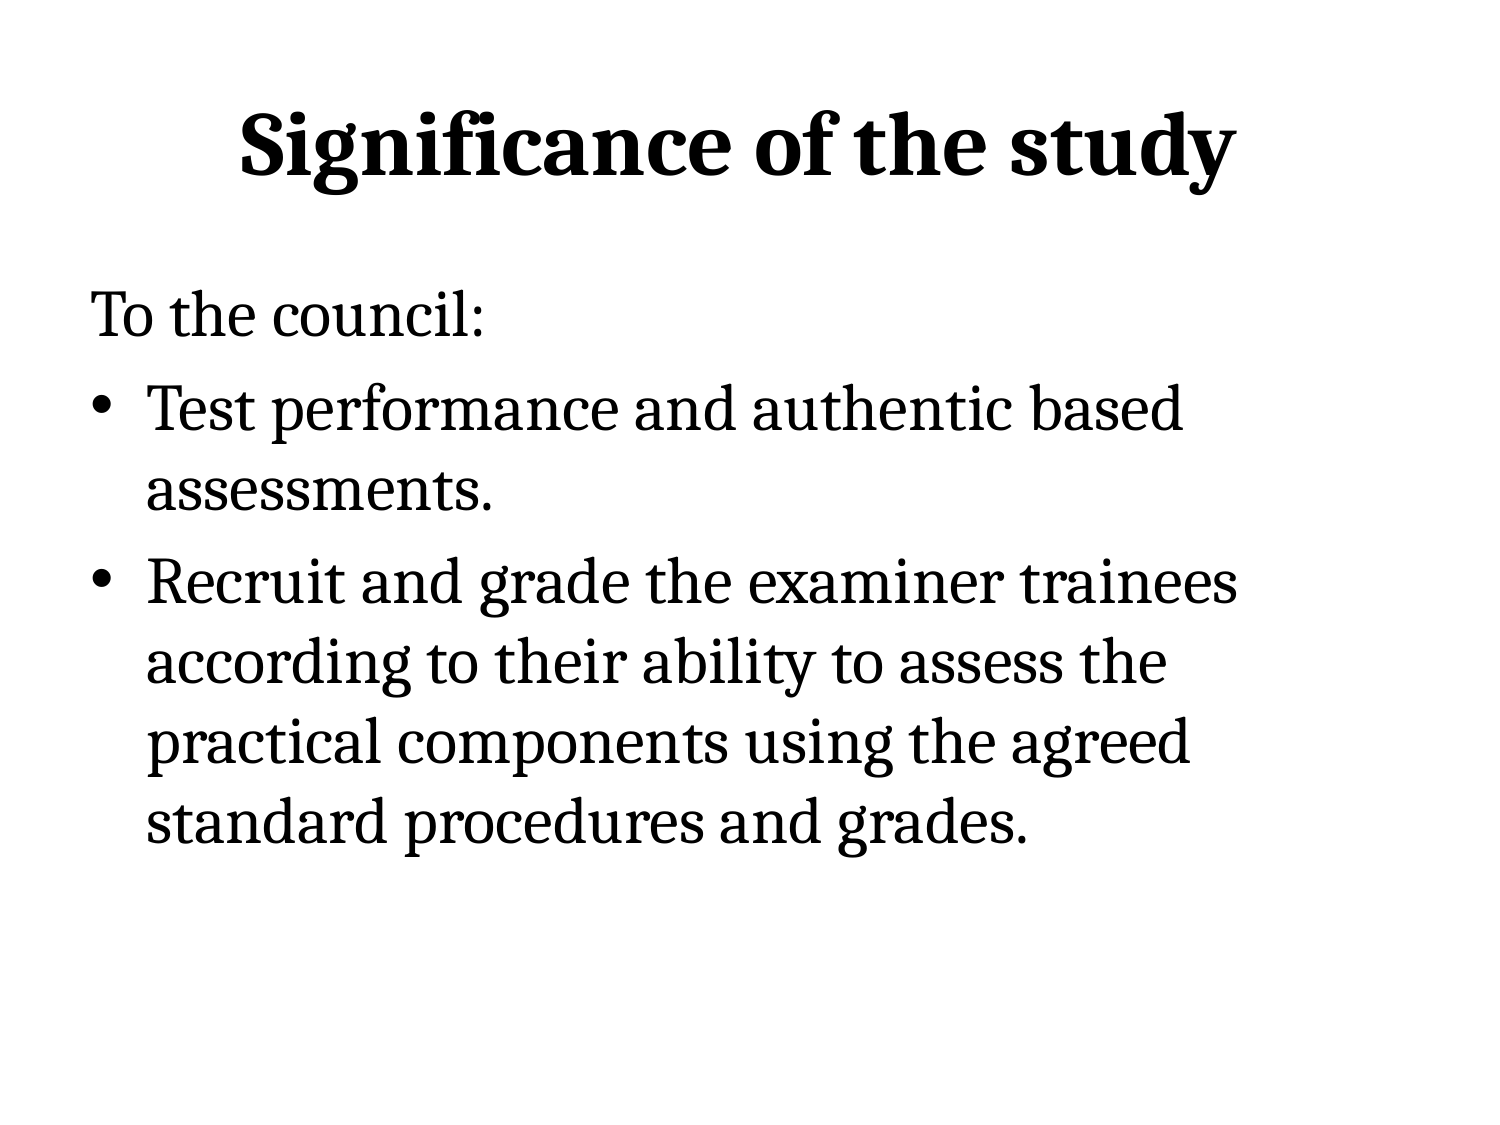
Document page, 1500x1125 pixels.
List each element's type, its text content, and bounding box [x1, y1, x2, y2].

title Significance of the study [75, 45, 1425, 233]
list To the council: Test performance and authentic based assessments. Recruit and grade the examiner trainees according to their ability to assess the practical components using the agreed standard procedures and grades. [75, 262, 1425, 1005]
